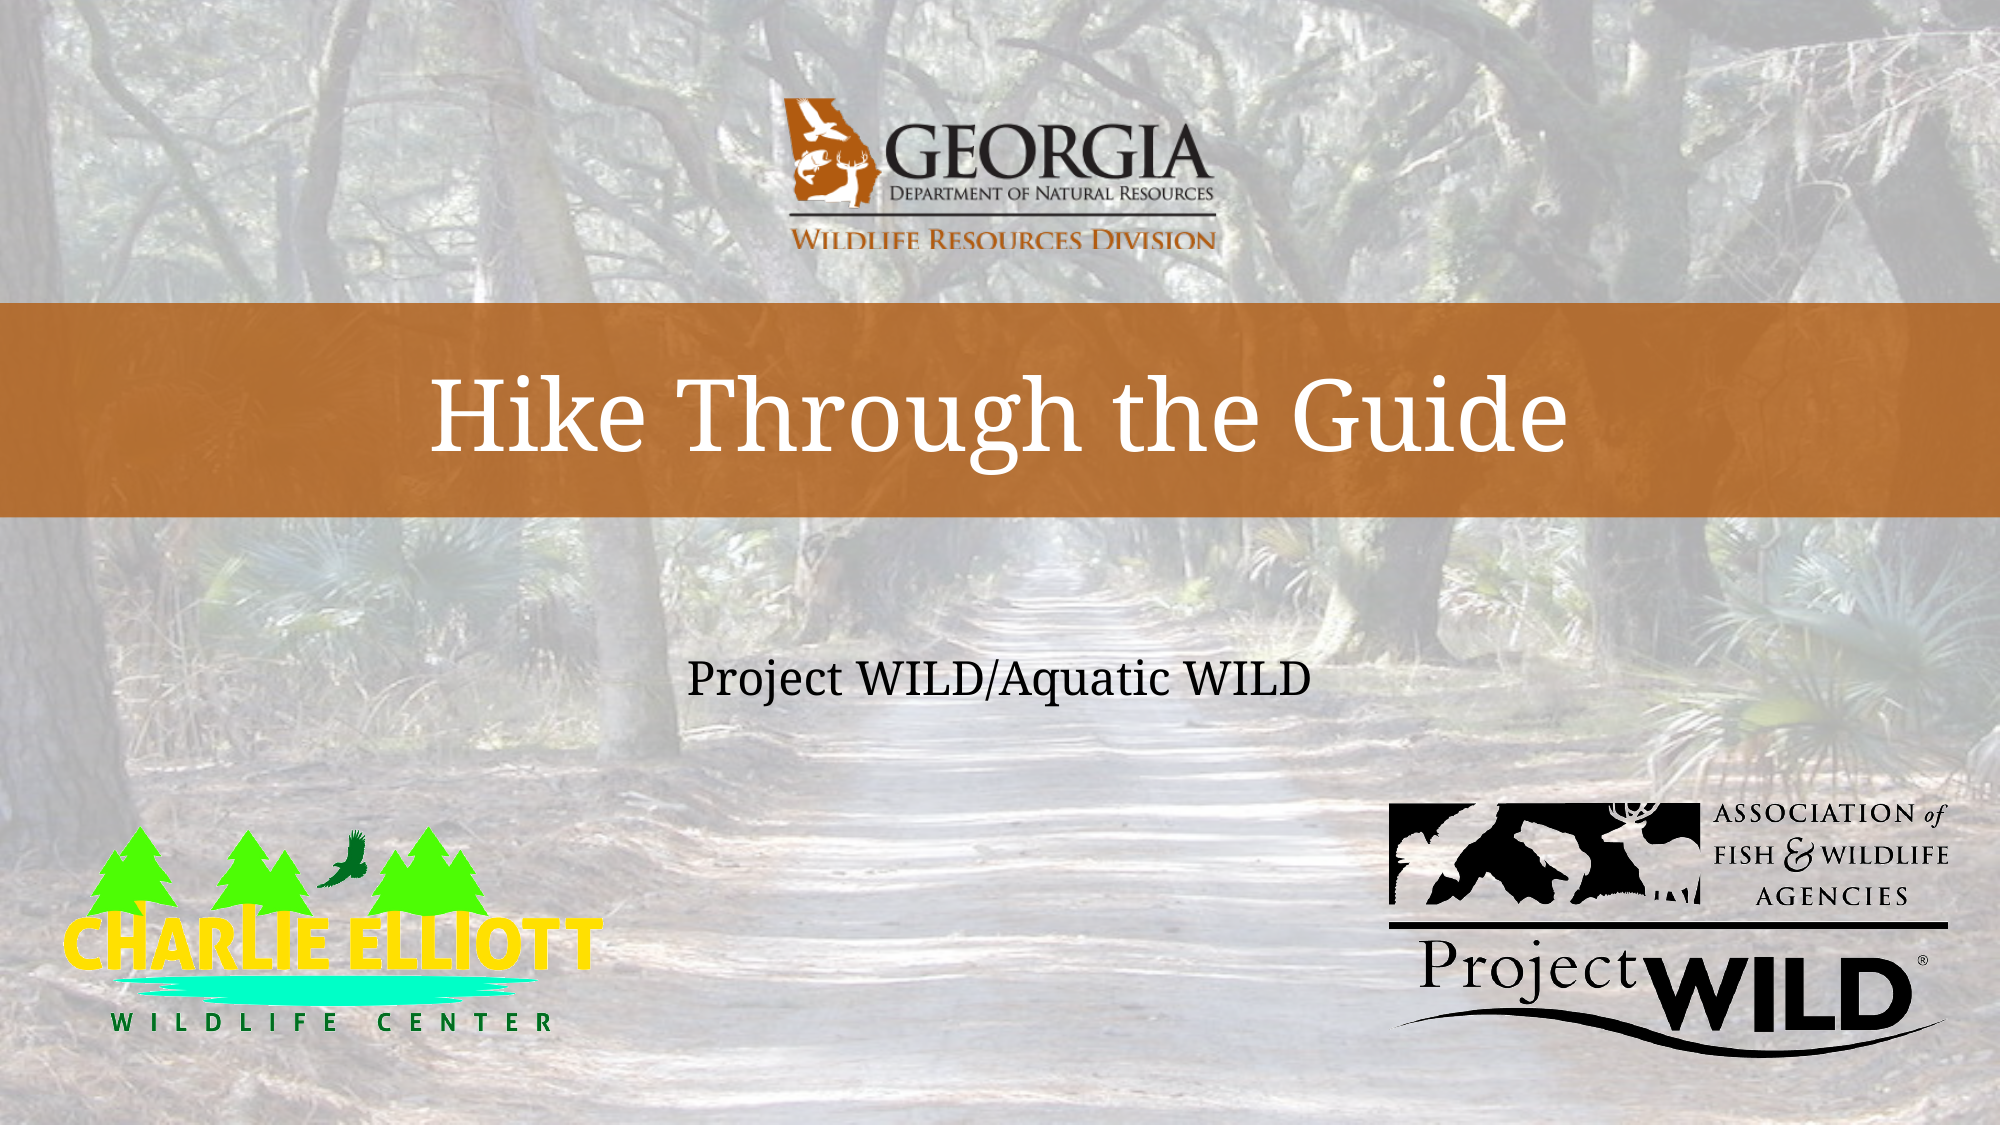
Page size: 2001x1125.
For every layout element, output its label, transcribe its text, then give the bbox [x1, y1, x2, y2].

title Hike Through the Guide [249, 356, 1750, 481]
subtitle Project WILD/Aquatic WILD [249, 647, 1750, 713]
picture [1389, 803, 1948, 1059]
picture [39, 818, 627, 1039]
